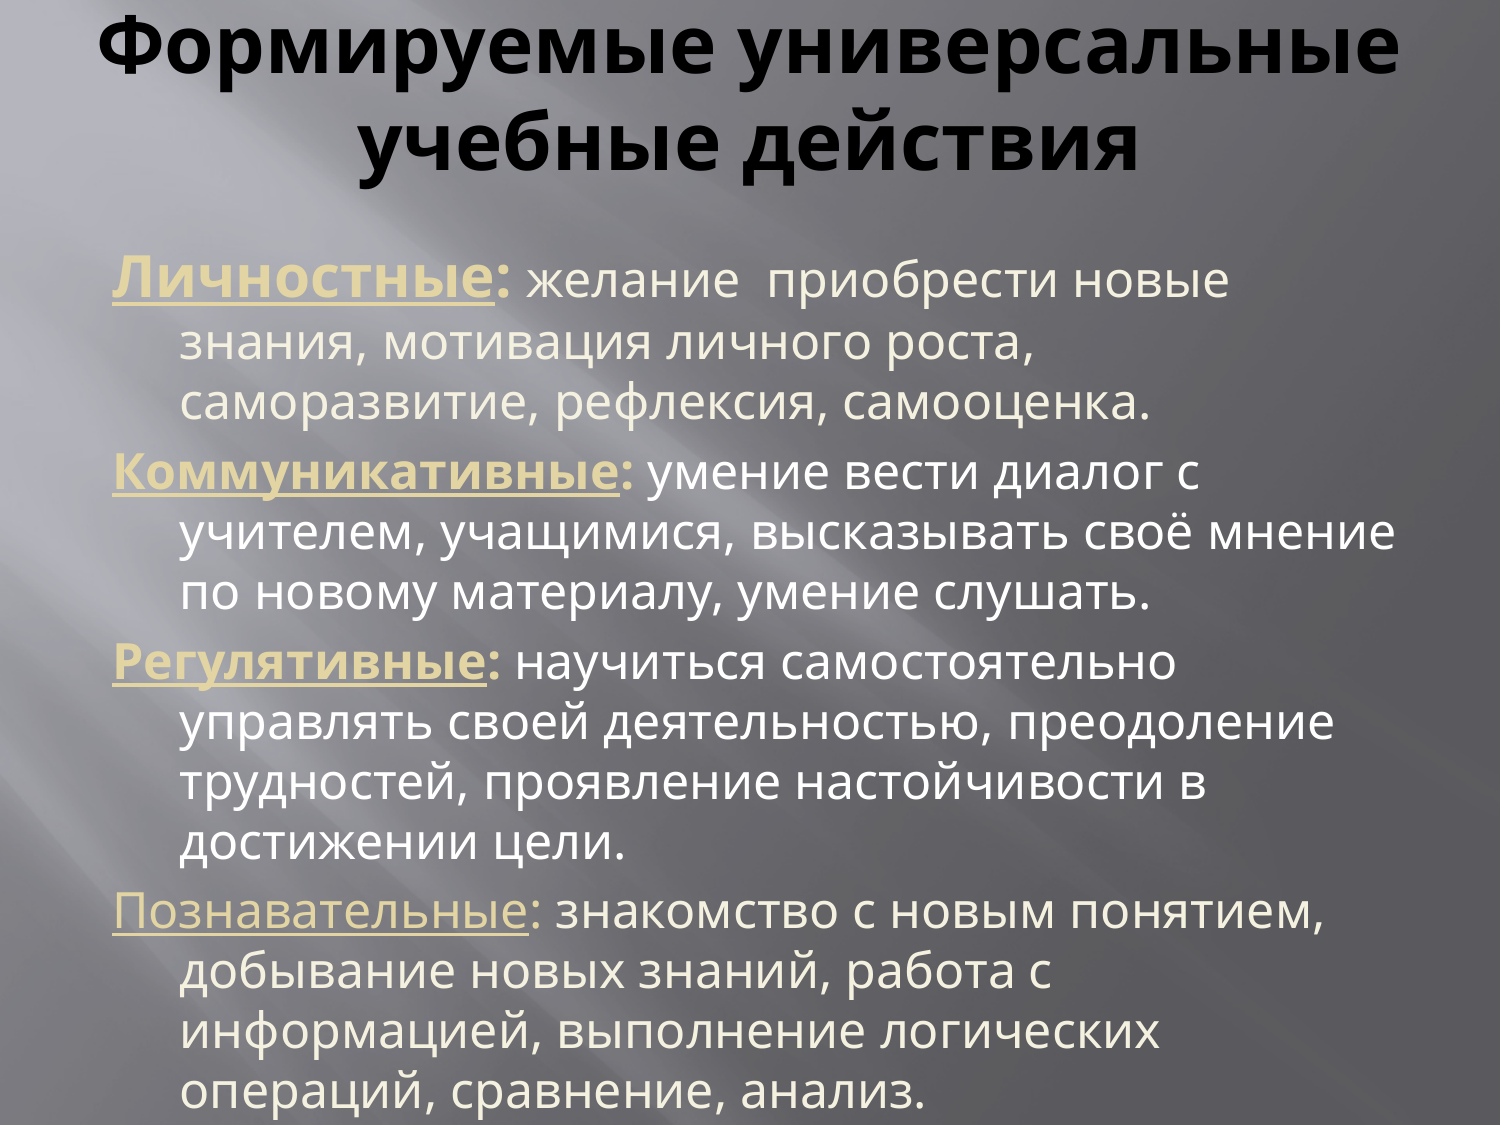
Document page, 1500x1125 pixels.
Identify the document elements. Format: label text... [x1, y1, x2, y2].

list Личностные: желание приобрести новые знания, мотивация личного роста, саморазвитие, рефлексия, самооценка. Коммуникативные: умение вести диалог с учителем, учащимися, высказывать своё мнение по новому материалу, умение слушать. Регулятивные: научиться самостоятельно управлять своей деятельностью, преодоление трудностей, проявление настойчивости в достижении цели. Познавательные: знакомство с новым понятием, добывание новых знаний, работа с информацией, выполнение логических операций, сравнение, анализ. [75, 231, 1425, 1035]
title Формируемые универсальные учебные действия [75, 0, 1425, 209]
